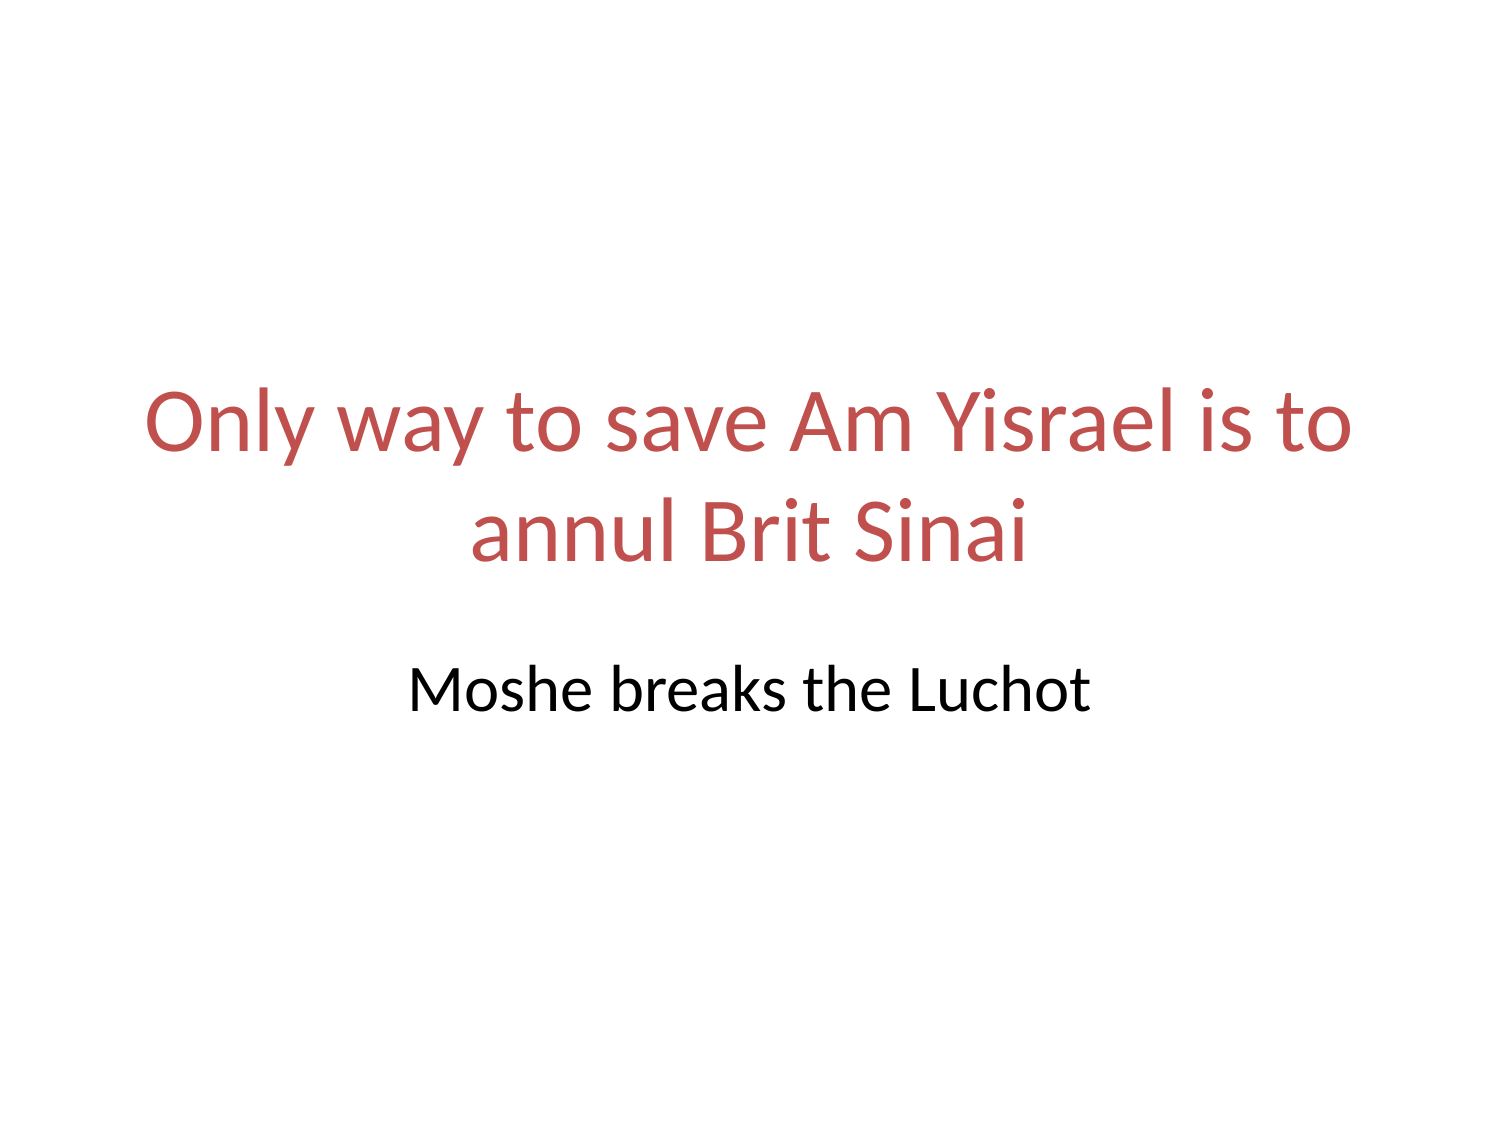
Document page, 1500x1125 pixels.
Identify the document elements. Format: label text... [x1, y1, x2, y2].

subtitle Moshe breaks the Luchot [225, 637, 1275, 925]
title Only way to save Am Yisrael is to annul Brit Sinai [112, 349, 1388, 591]
